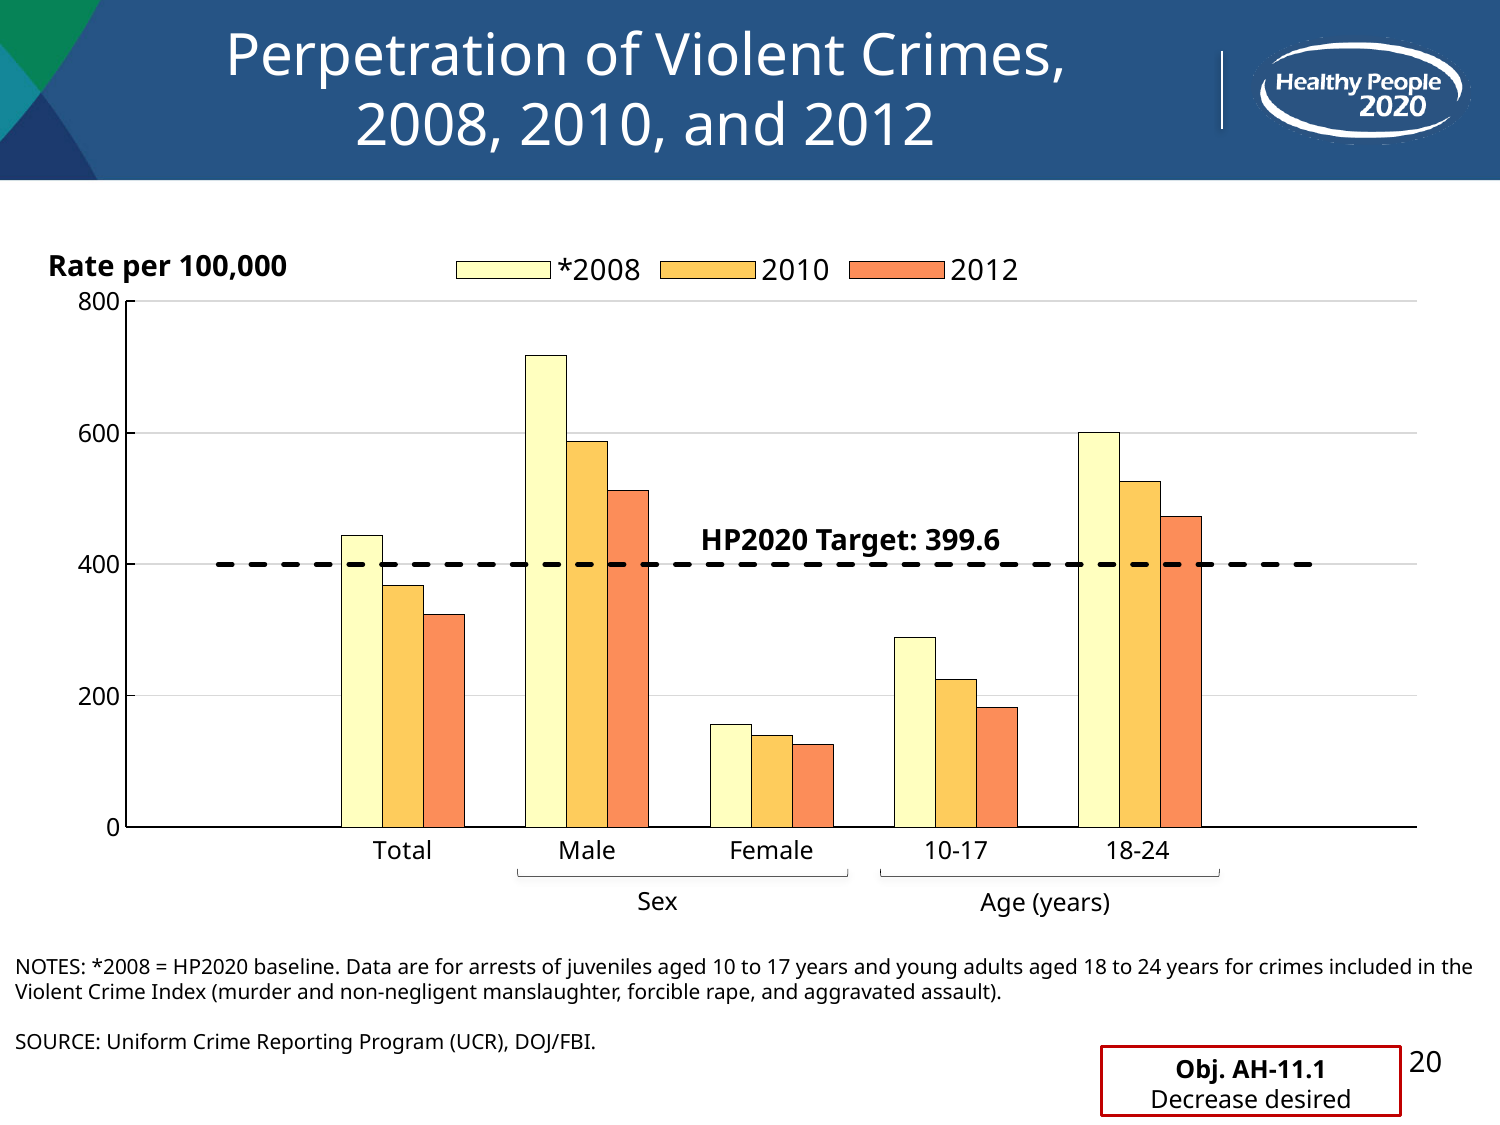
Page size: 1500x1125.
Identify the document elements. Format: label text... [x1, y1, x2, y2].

picture [0, 1114, 1500, 1125]
picture [0, 0, 1500, 945]
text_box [32, 232, 1443, 924]
title Perpetration of Violent Crimes, 2008, 2010, and 2012 [87, 21, 1220, 153]
text_box NOTES: *2008 = HP2020 baseline. Data are for arrests of juveniles aged 10 to 17 years and young adults aged 18 to 24 years for crimes included in the Violent Crime Index (murder and non-negligent manslaughter, forcible rape, and aggravated assault). SOURCE: Uniform Crime Reporting Program (UCR), DOJ/FBI. [0, 945, 1500, 1114]
